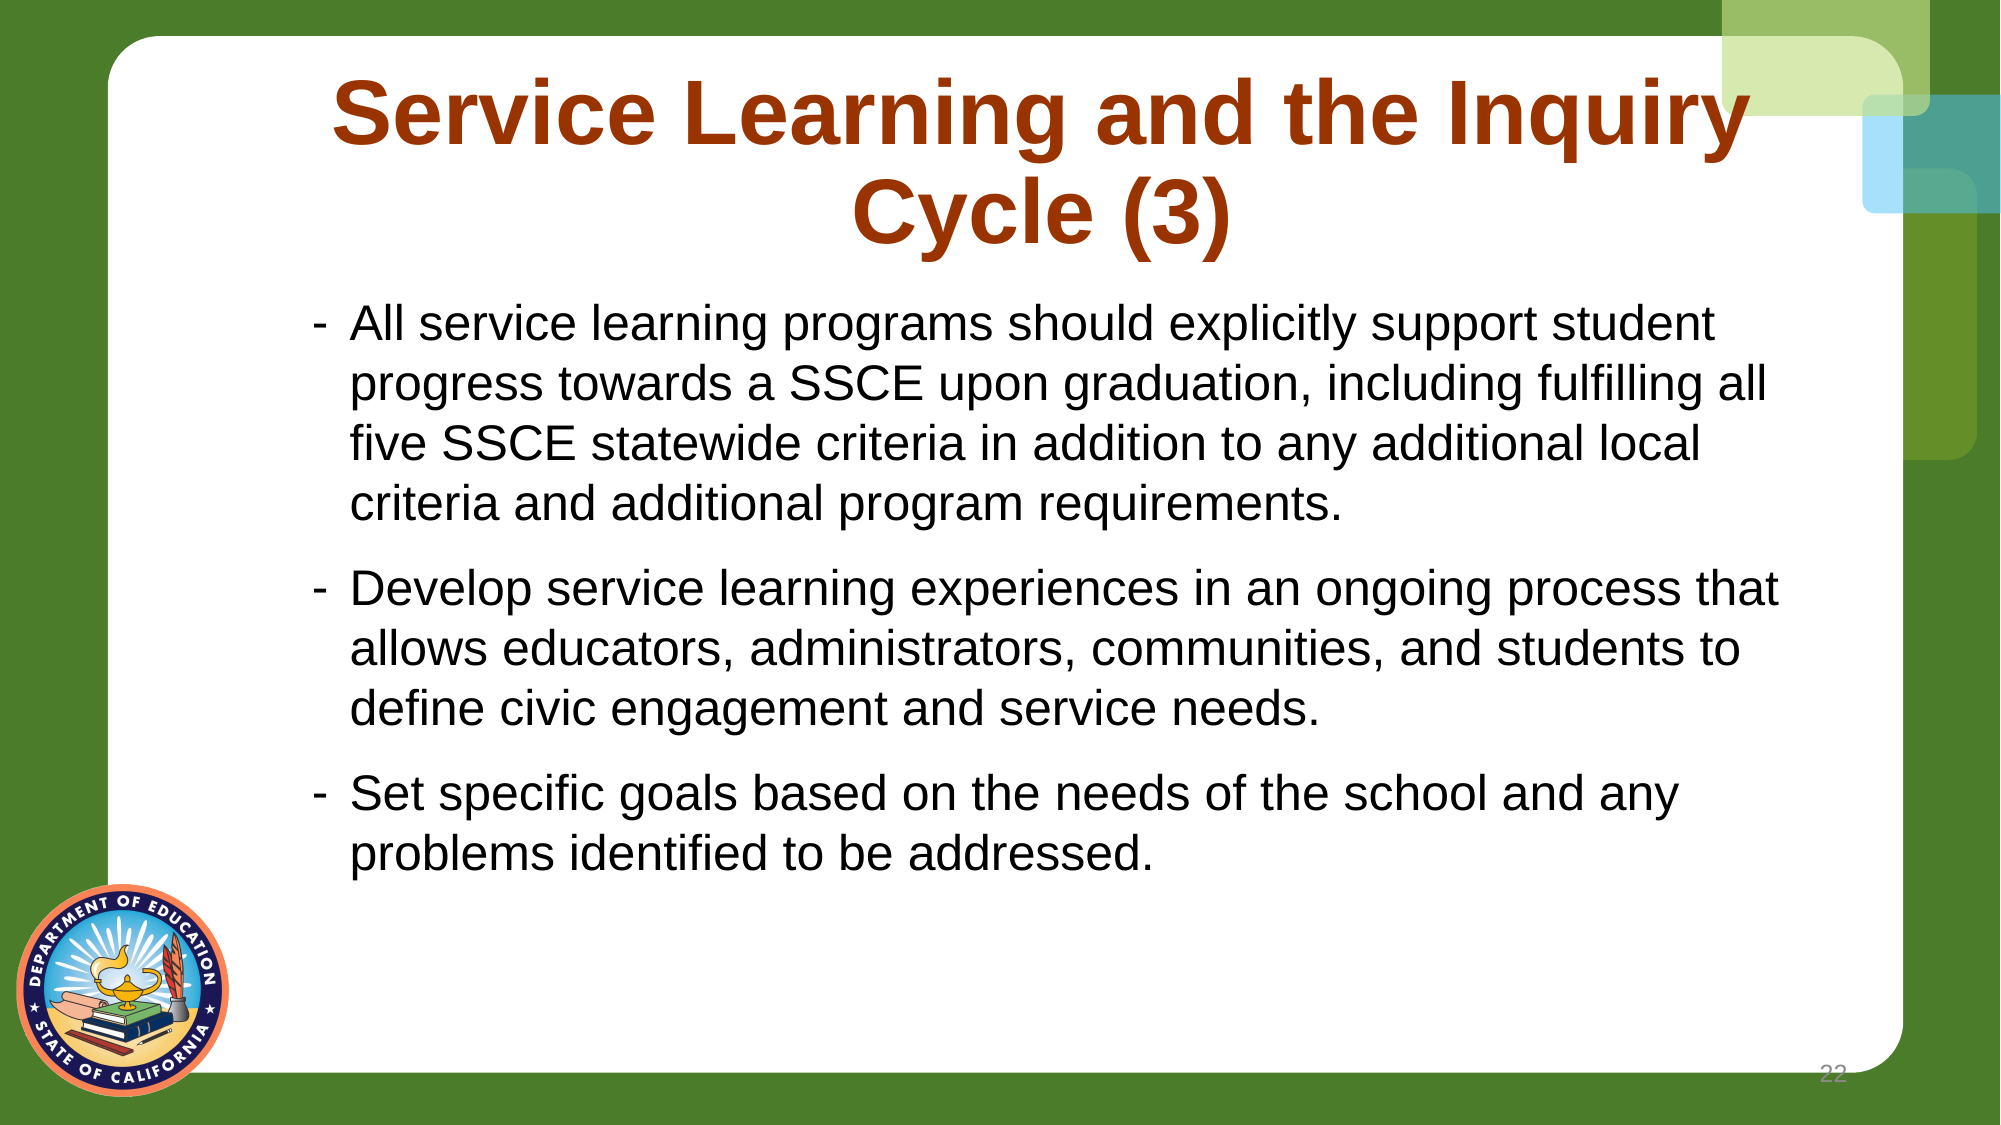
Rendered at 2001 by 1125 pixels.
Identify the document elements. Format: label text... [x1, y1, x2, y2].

list All service learning programs should explicitly support student progress towards a SSCE upon graduation, including fulfilling all five SSCE statewide criteria in addition to any additional local criteria and additional program requirements. Develop service learning experiences in an ongoing process that allows educators, administrators, communities, and students to define civic engagement and service needs. Set specific goals based on the needs of the school and any problems identified to be addressed. [222, 282, 1863, 1033]
title Service Learning and the Inquiry Cycle (3) [222, 59, 1863, 270]
slide_number 22 [1412, 1042, 1863, 1103]
picture [16, 884, 229, 1097]
